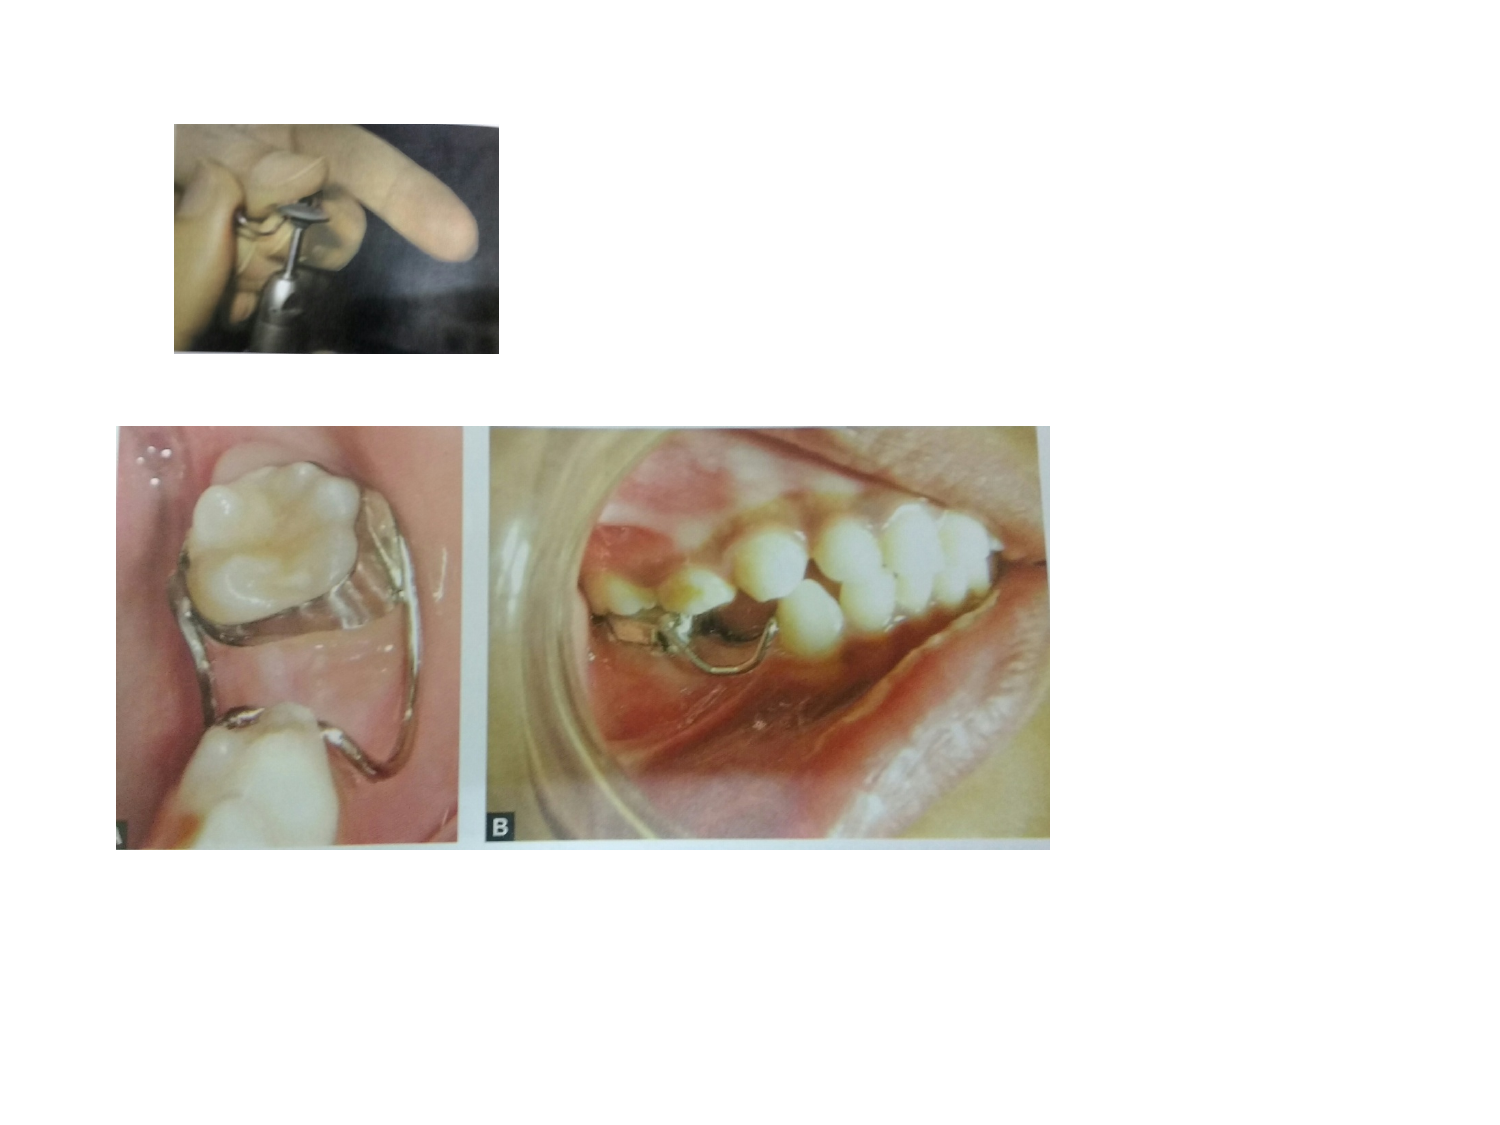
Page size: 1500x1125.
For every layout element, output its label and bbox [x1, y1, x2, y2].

picture [116, 425, 1051, 851]
picture [174, 124, 499, 355]
